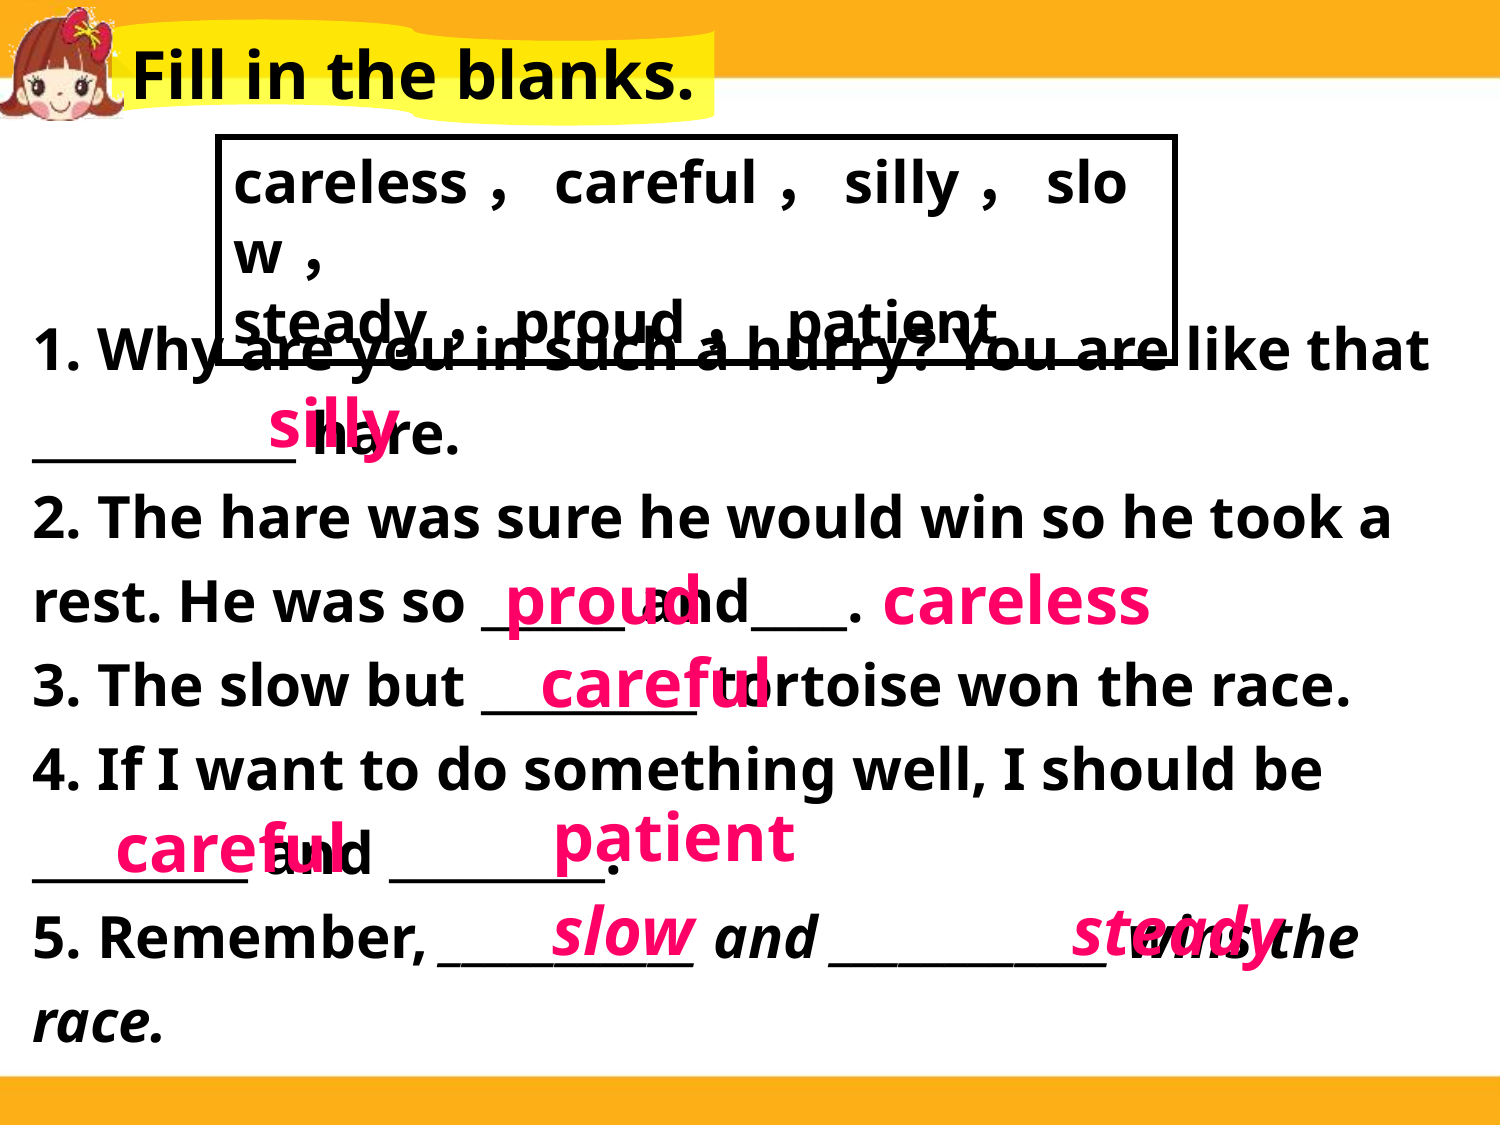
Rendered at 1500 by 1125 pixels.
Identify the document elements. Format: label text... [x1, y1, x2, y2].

text_box patient [537, 786, 845, 882]
text_box silly [253, 373, 455, 469]
text_box Fill in the blanks. [128, 19, 715, 126]
text_box careful [100, 798, 443, 894]
text_box slow [537, 881, 739, 977]
text_box 1. Why are you in such a hurry? You are like that ___________ hare. 2. The hare was sure he would win so he took a rest. He was so ______ and____. 3. The slow but _________ tortoise won the race. 4. If I want to do something well, I should be _________ and _________. 5. Remember, ___________ and ____________ wins the race. [17, 290, 1495, 1062]
text_box careless [868, 550, 1270, 646]
text_box proud [490, 550, 798, 646]
text_box steady [1057, 881, 1412, 977]
text_box careful [525, 633, 857, 728]
text_box careless，careful，silly，slow， steady，proud， patient [218, 137, 1176, 290]
picture [0, 0, 1500, 1125]
